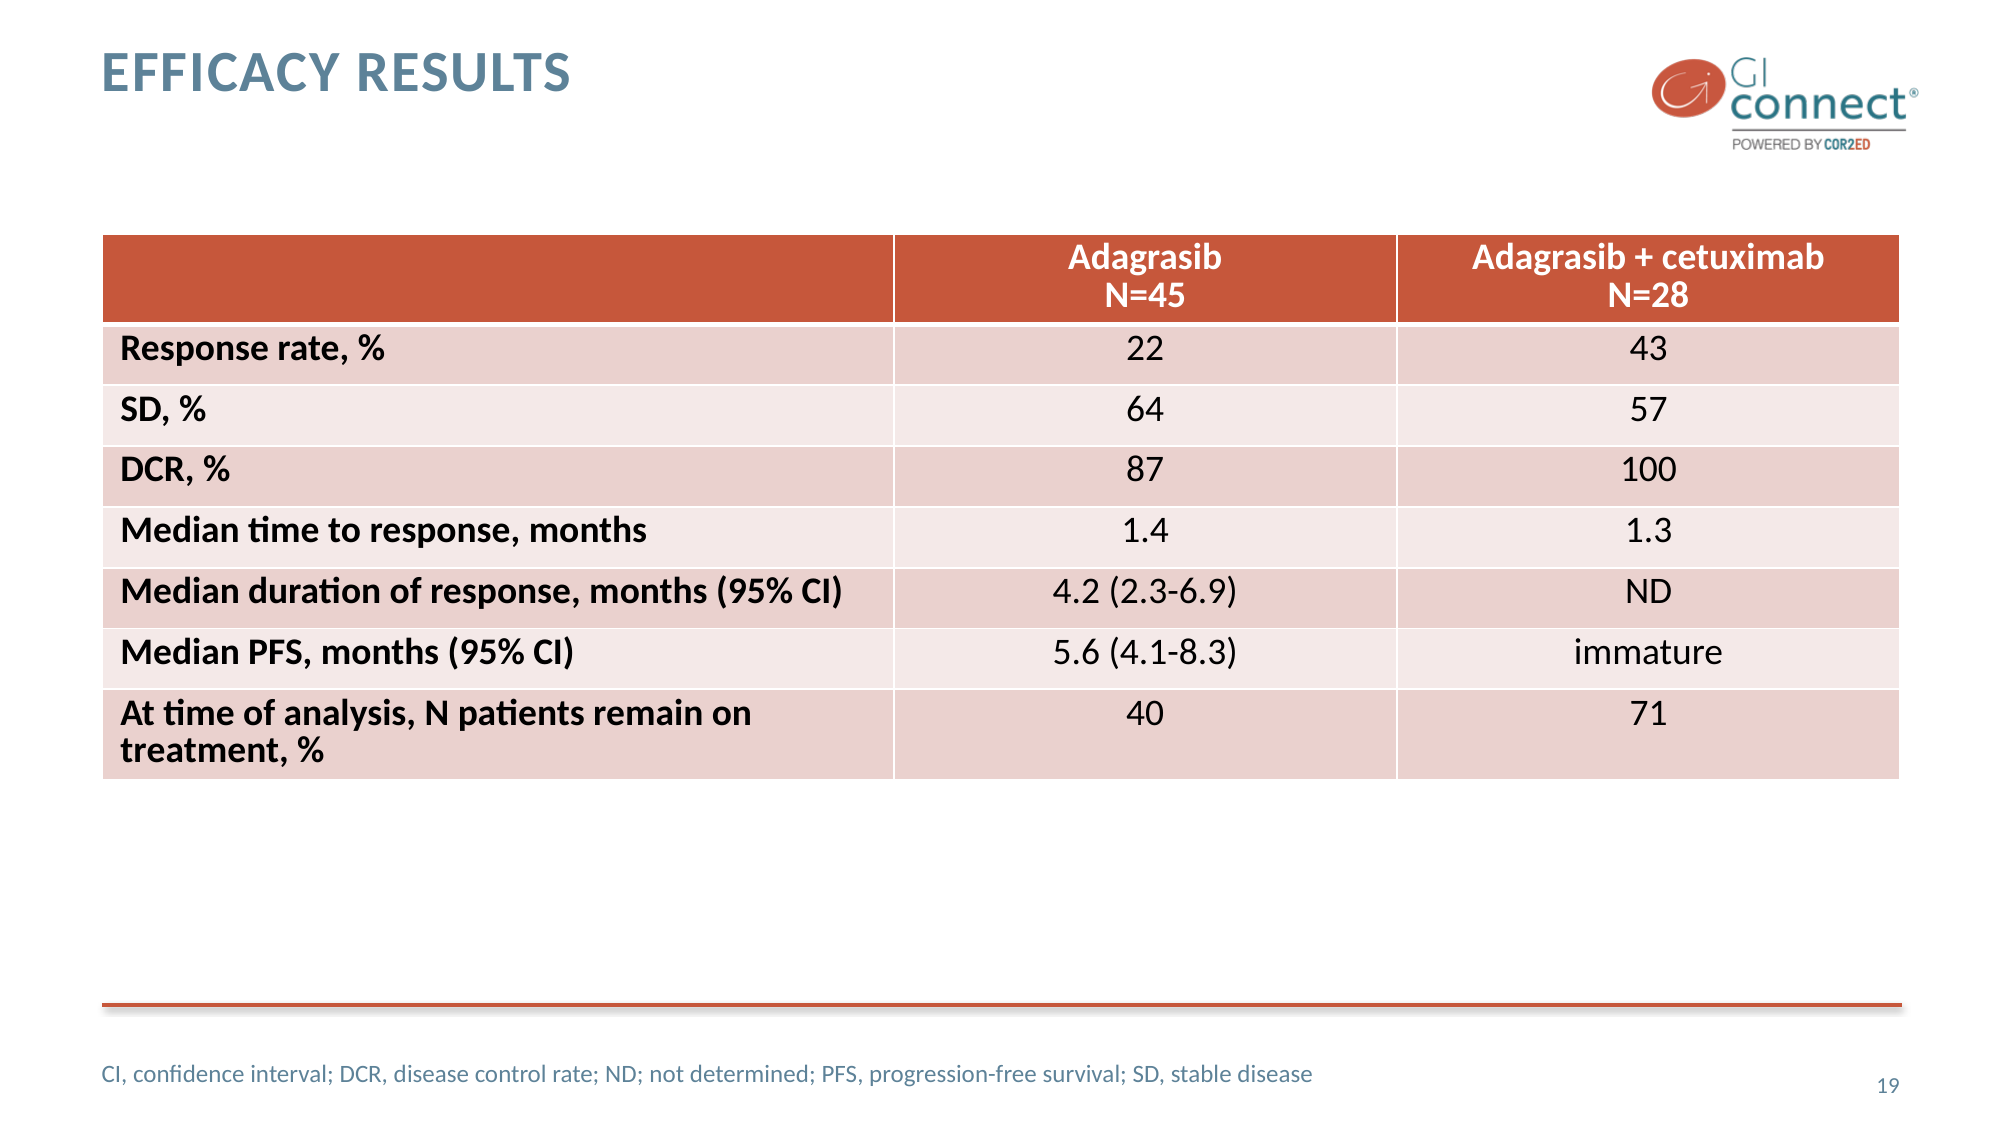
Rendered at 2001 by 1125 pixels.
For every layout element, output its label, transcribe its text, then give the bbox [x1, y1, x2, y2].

table_cell 4.2 (2.3-6.9) [895, 569, 1396, 628]
table_cell DCR, % [103, 447, 893, 506]
table_cell 5.6 (4.1-8.3) [895, 629, 1396, 688]
table_header Adagrasib + cetuximab N=28 [1398, 235, 1899, 322]
table_cell 1.4 [895, 508, 1396, 567]
table_cell immature [1398, 629, 1899, 688]
slide_number 19 [1771, 1054, 1900, 1115]
picture [1638, 44, 1932, 163]
table_cell Median duration of response, months (95% CI) [103, 569, 893, 628]
table_cell ND [1398, 569, 1899, 628]
table_cell 64 [895, 386, 1396, 445]
table_cell 22 [895, 327, 1396, 384]
table_cell Response rate, % [103, 327, 893, 384]
table_cell 71 [1398, 690, 1899, 779]
table_header Adagrasib N=45 [895, 235, 1396, 322]
table_cell 57 [1398, 386, 1899, 445]
table_cell 40 [895, 690, 1396, 779]
table_cell At time of analysis, N patients remain on treatment, % [103, 690, 893, 779]
table_cell 100 [1398, 447, 1899, 506]
table_cell Median time to response, months [103, 508, 893, 567]
table_header [103, 235, 893, 322]
table_cell 87 [895, 447, 1396, 506]
table_cell SD, % [103, 386, 893, 445]
table_cell 43 [1398, 327, 1899, 384]
table_cell Median PFS, months (95% CI) [103, 629, 893, 688]
title Efficacy results [101, 40, 1536, 173]
table_cell 1.3 [1398, 508, 1899, 567]
list CI, confidence interval; DCR, disease control rate; ND; not determined; PFS, progression-free survival; SD, stable disease [101, 1042, 1434, 1103]
